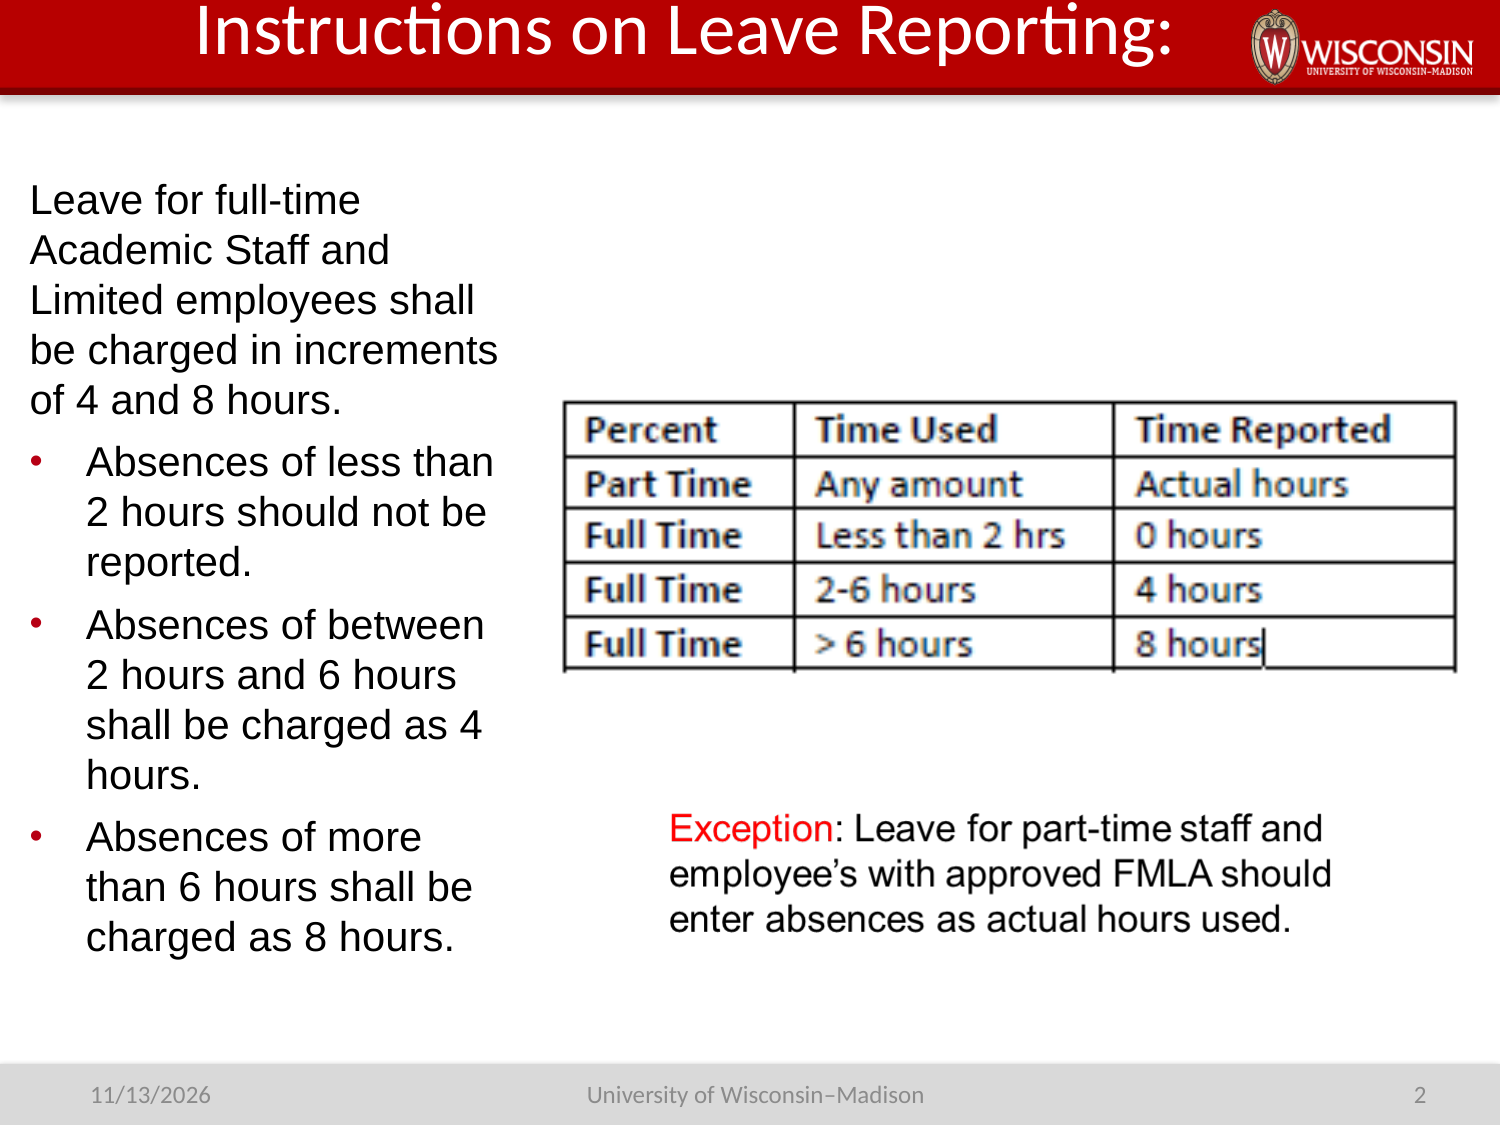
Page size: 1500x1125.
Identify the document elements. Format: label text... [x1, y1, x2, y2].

picture [545, 386, 1477, 693]
footer University of Wisconsin–Madison [518, 1063, 994, 1124]
slide_number 2 [1091, 1063, 1442, 1124]
picture [1369, 9, 1474, 97]
list Leave for full-time Academic Staff and Limited employees shall be charged in increments of 4 and 8 hours. Absences of less than 2 hours should not be reported. Absences of between 2 hours and 6 hours shall be charged as 4 hours. Absences of more than 6 hours shall be charged as 8 hours. [29, 172, 504, 988]
title Instructions on Leave Reporting: [2, 0, 1369, 137]
picture [645, 792, 1442, 964]
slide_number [75, 1063, 425, 1124]
